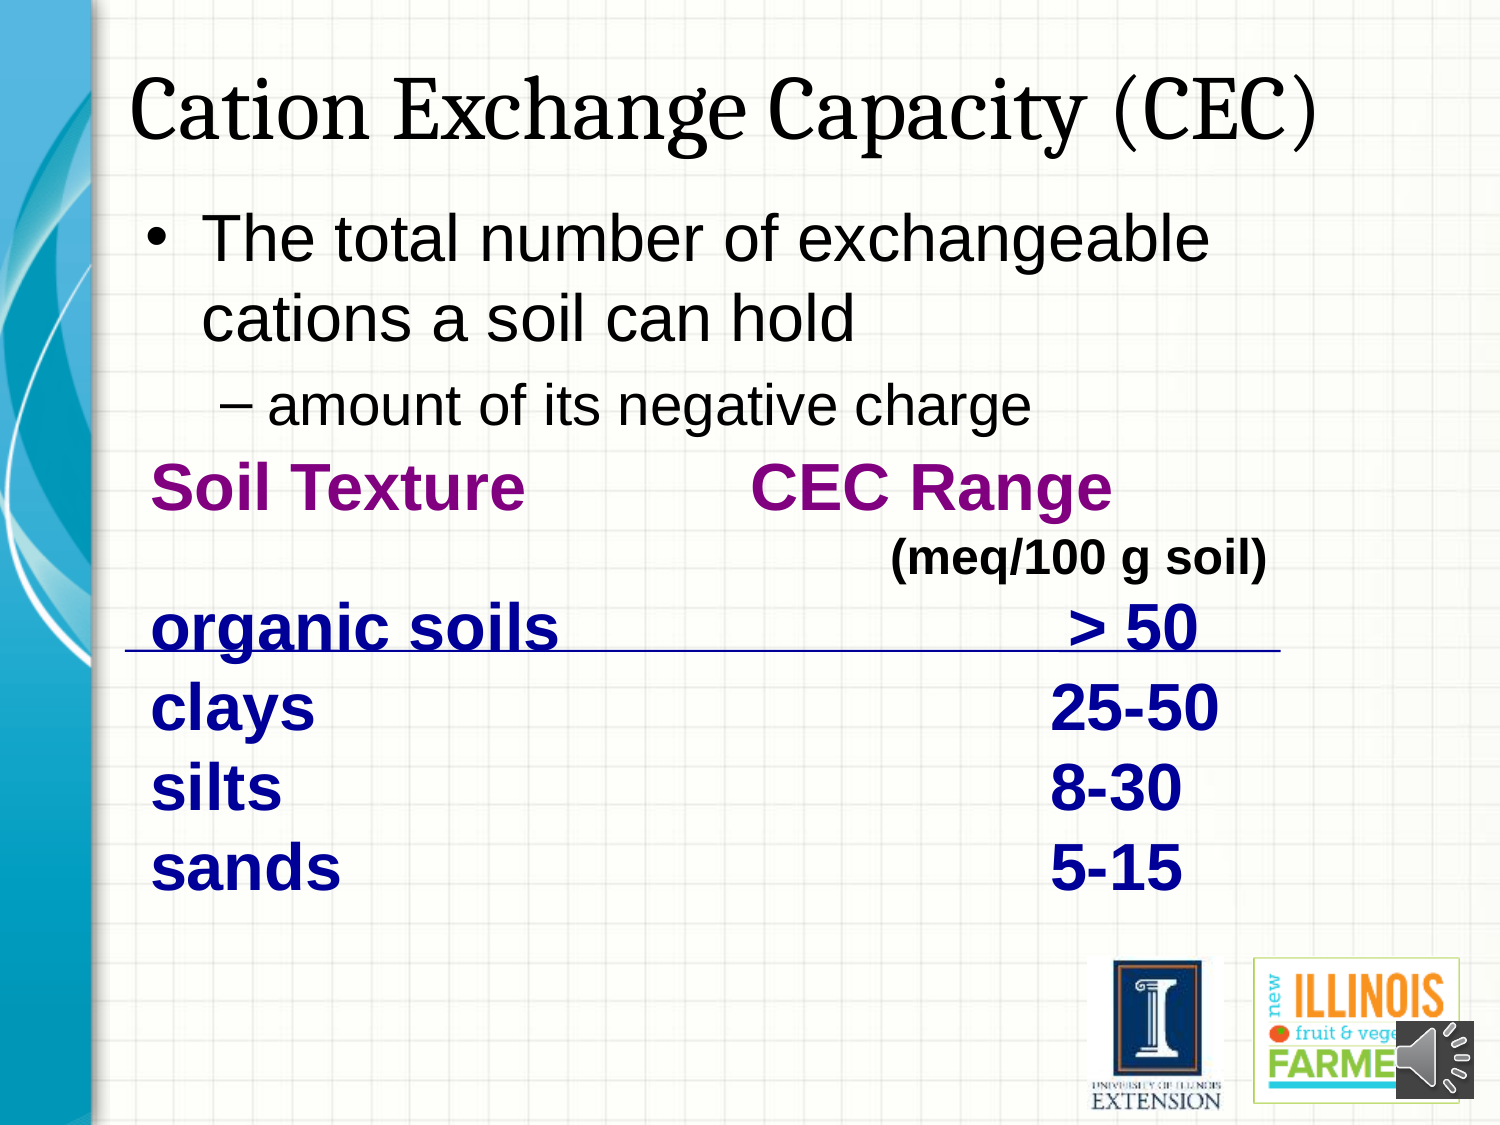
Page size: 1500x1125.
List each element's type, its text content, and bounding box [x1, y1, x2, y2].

list The total number of exchangeable cations a soil can hold amount of its negative charge [130, 187, 1438, 843]
title Cation Exchange Capacity (CEC) [115, 0, 1441, 206]
picture [0, 0, 1500, 1125]
text_box Soil Texture CEC Range (meq/100 g soil) organic soils > 50 clays 25-50 silts 8-30 sands 5-15 [136, 843, 1284, 911]
